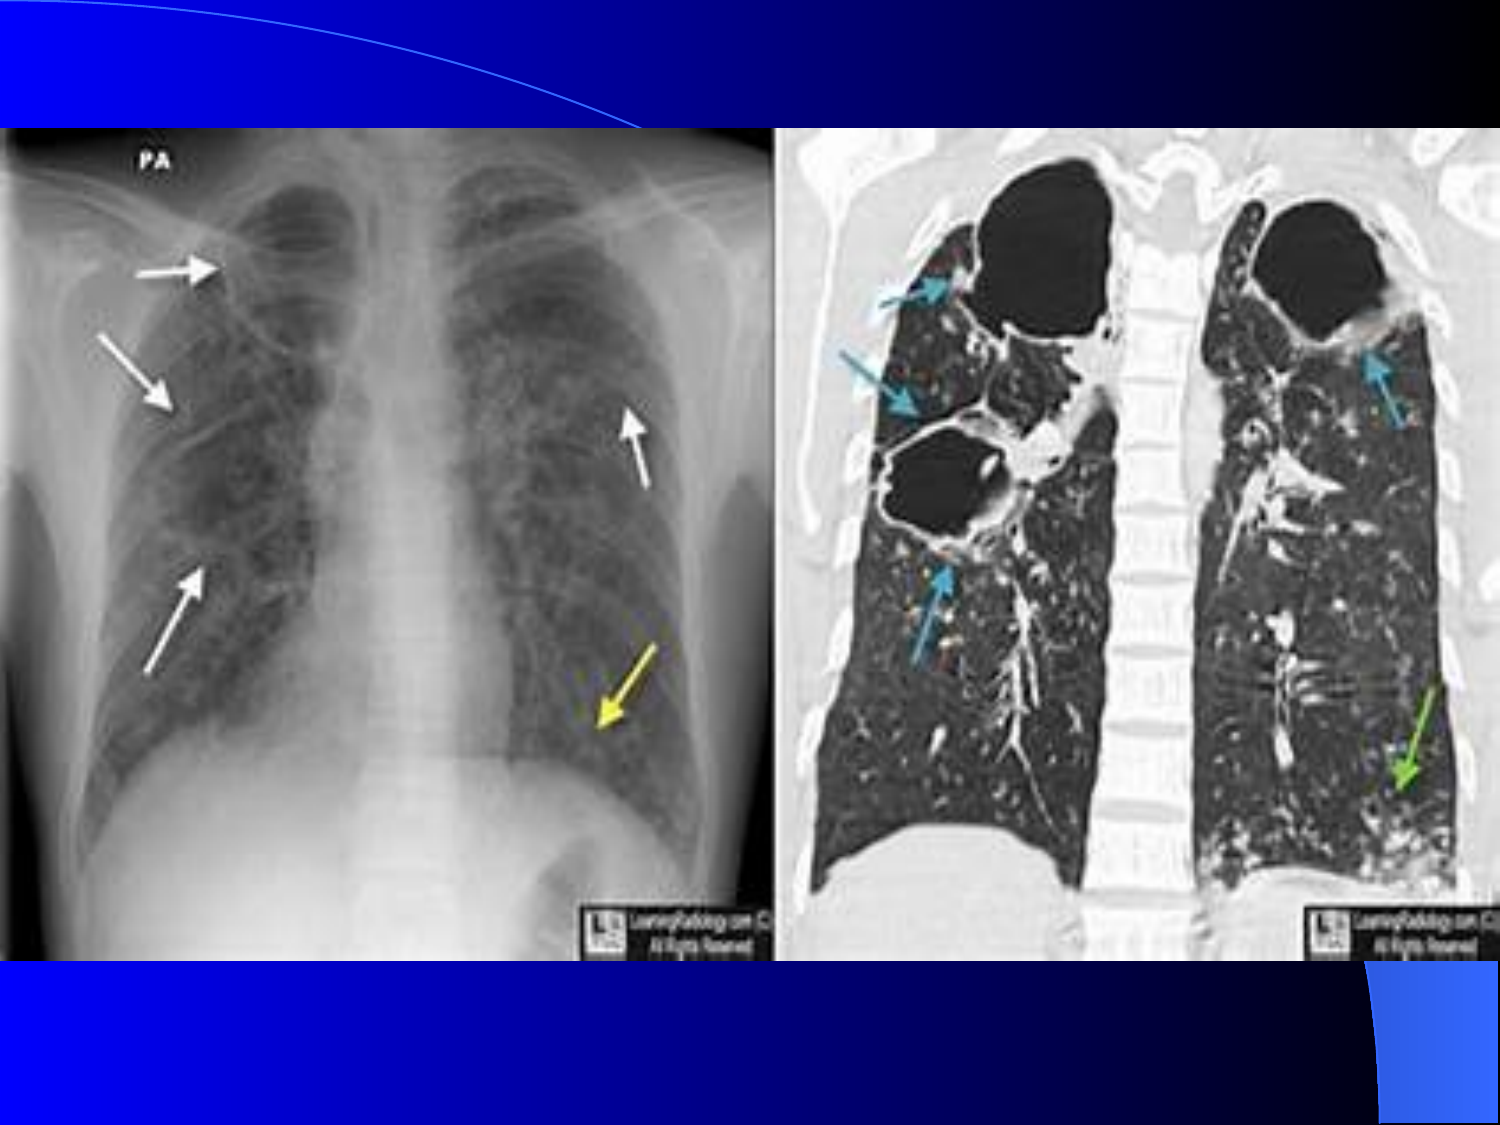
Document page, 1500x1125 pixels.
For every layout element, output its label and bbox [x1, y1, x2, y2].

picture [0, 128, 1500, 962]
